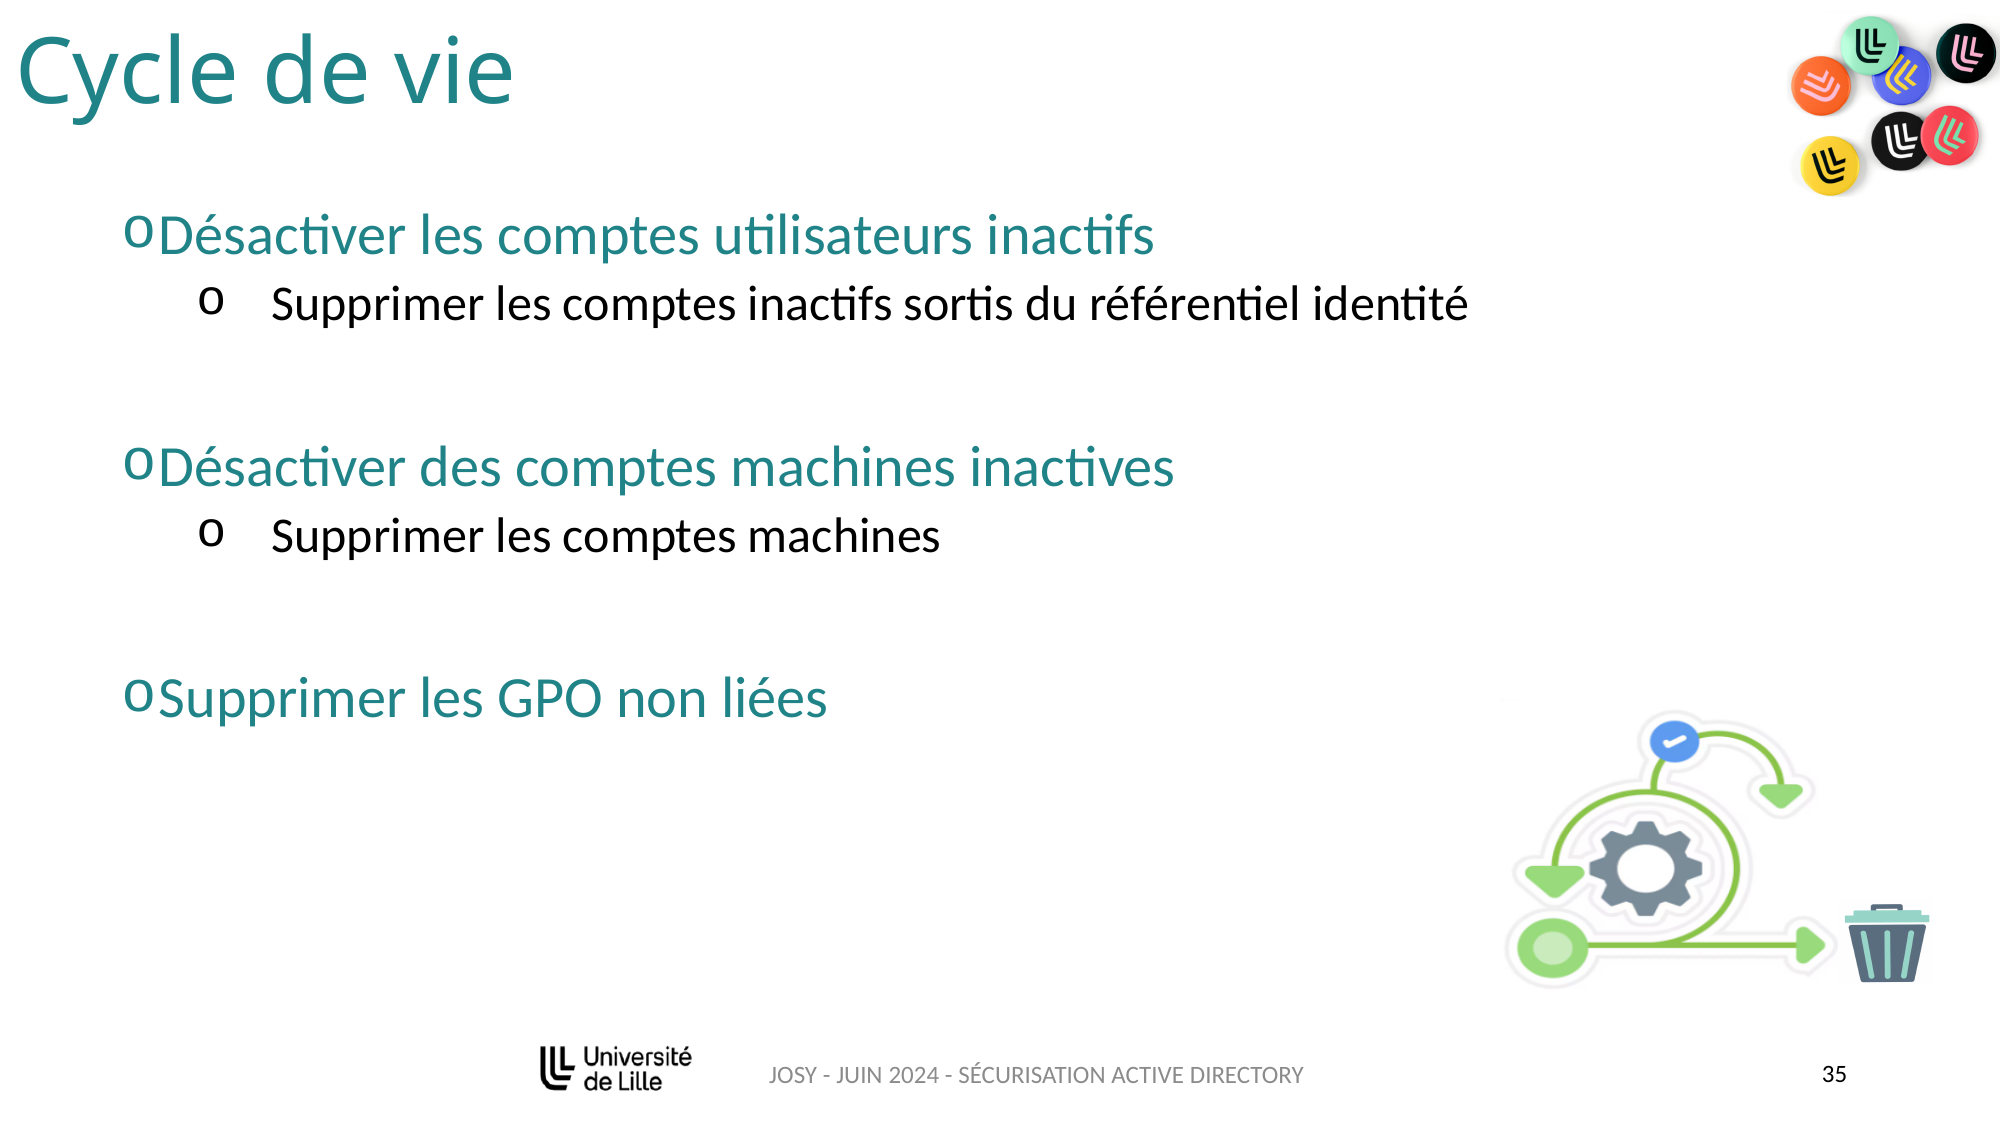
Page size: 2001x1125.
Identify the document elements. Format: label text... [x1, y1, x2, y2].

picture [1787, 10, 2000, 197]
slide_number 35 [1412, 1042, 1863, 1103]
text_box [1499, 699, 1933, 995]
list Désactiver les comptes utilisateurs inactifs Supprimer les comptes inactifs sortis du référentiel identité Désactiver des comptes machines inactives Supprimer les comptes machines Supprimer les GPO non liées [106, 196, 1832, 911]
title Cycle de vie [0, 0, 1222, 149]
footer JOSY - JUIN 2024 - SÉCURISATION ACTIVE DIRECTORY [702, 1043, 1378, 1104]
picture [524, 1031, 726, 1103]
